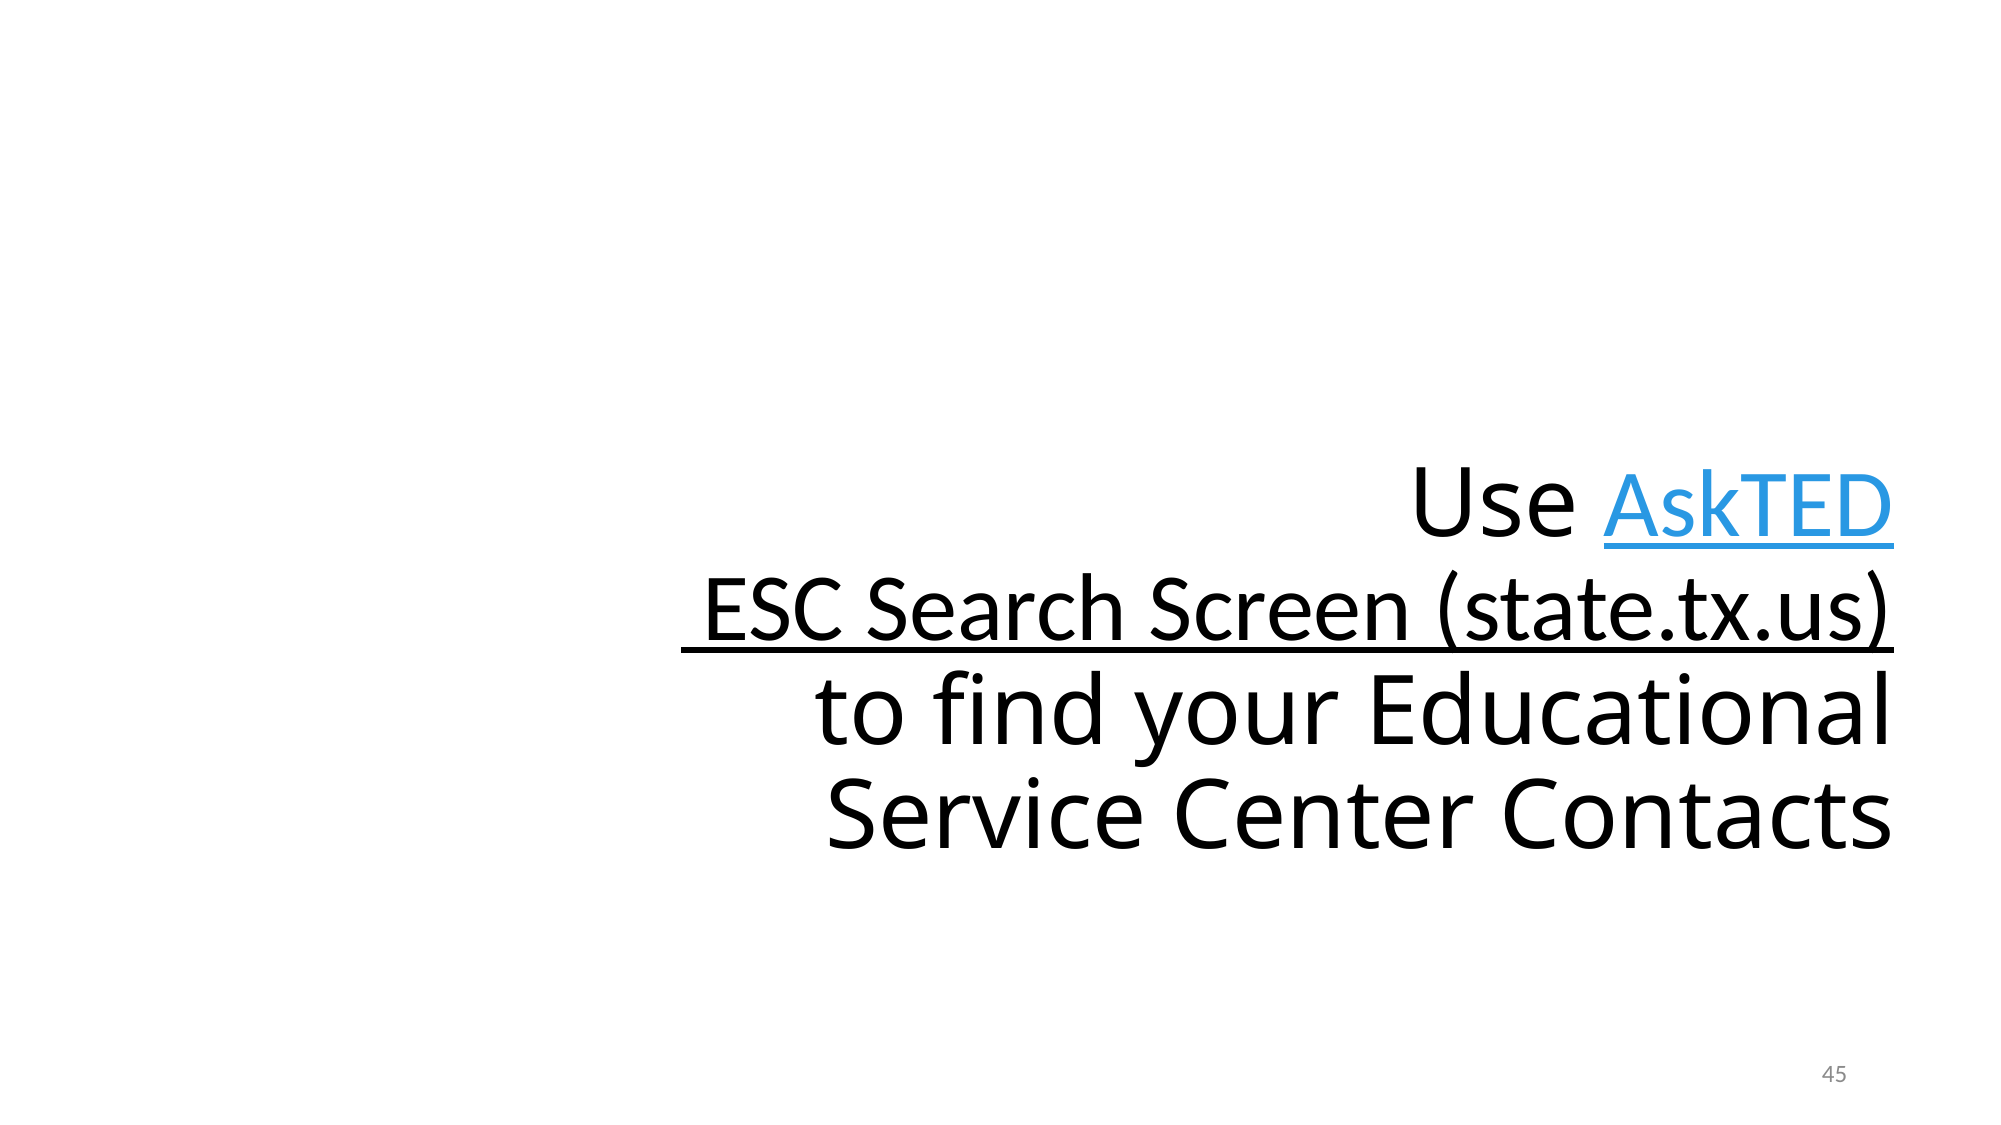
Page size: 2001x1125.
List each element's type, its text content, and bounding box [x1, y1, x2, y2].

title Use AskTED ESC Search Screen (state.tx.us) to find your Educational Service Center Contacts [655, 425, 1910, 877]
slide_number 45 [1412, 1042, 1863, 1103]
